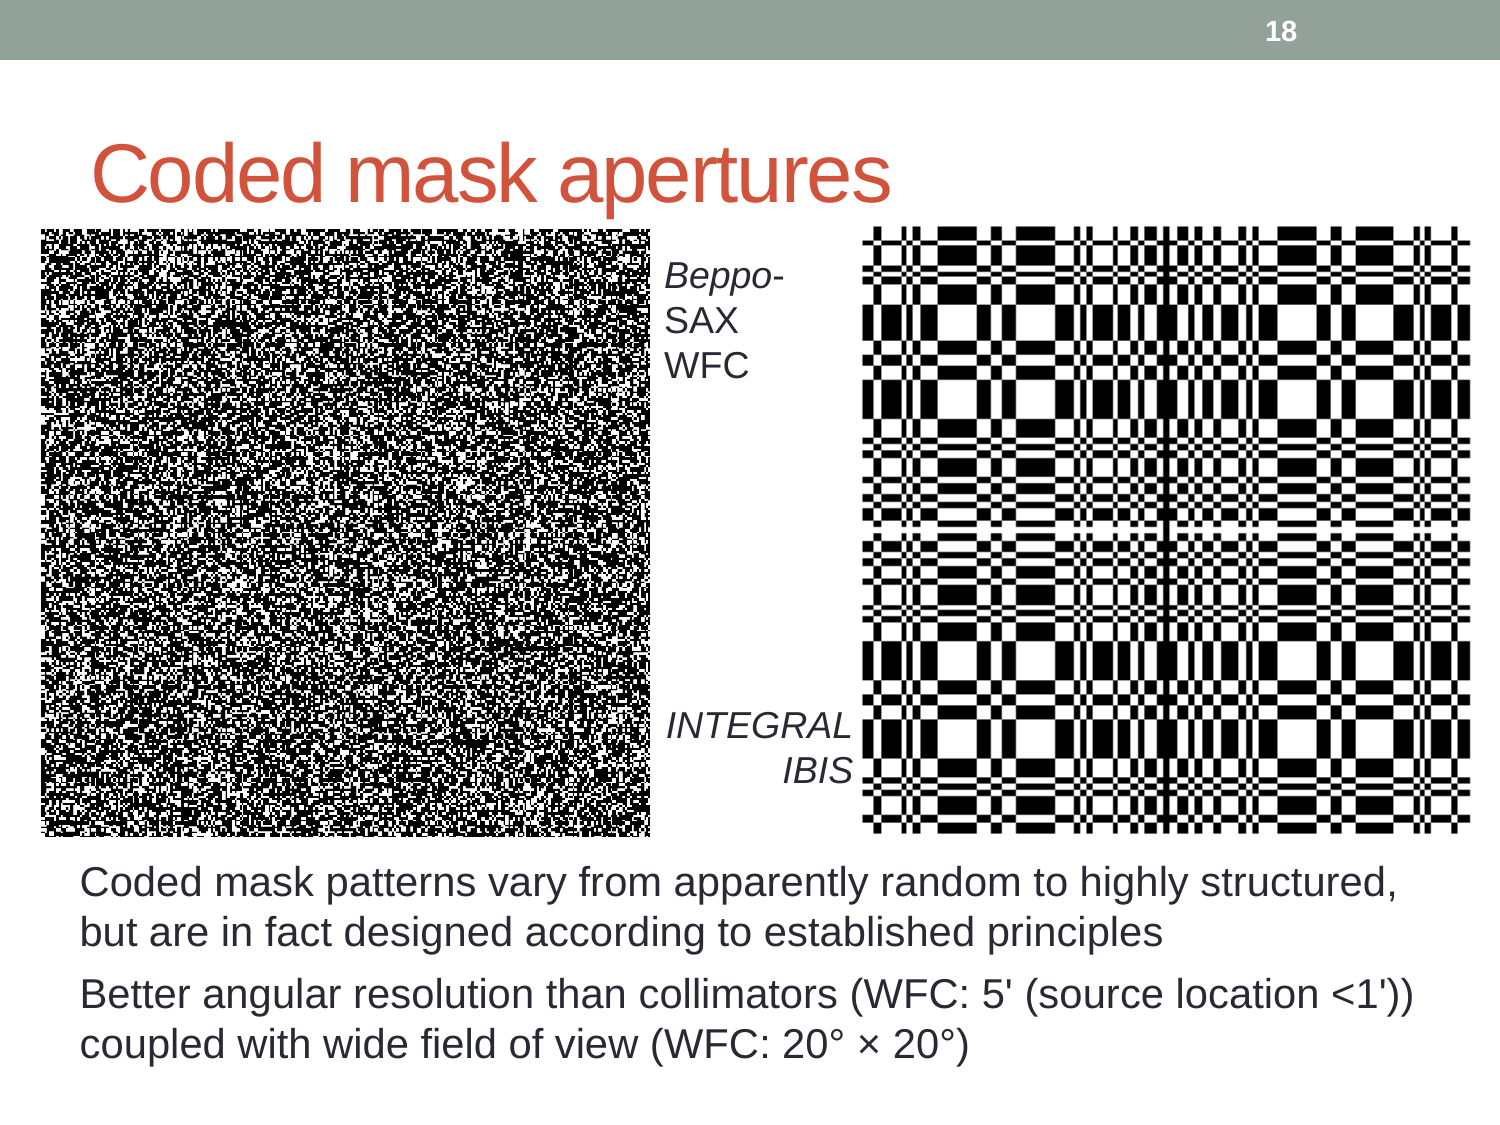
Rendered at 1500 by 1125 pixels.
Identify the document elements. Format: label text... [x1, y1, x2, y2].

text_box Beppo-SAX WFC INTEGRAL IBIS [659, 243, 841, 799]
text_box Coded mask patterns vary from apparently random to highly structured, but are in fact designed according to established principles Better angular resolution than collimators (WFC: 5' (source location <1')) coupled with wide field of view (WFC: 20° × 20°) [64, 847, 1447, 1075]
title Coded mask apertures [75, 87, 1425, 243]
slide_number 18 [1250, 3, 1425, 57]
picture [40, 228, 650, 837]
picture [844, 207, 1486, 848]
